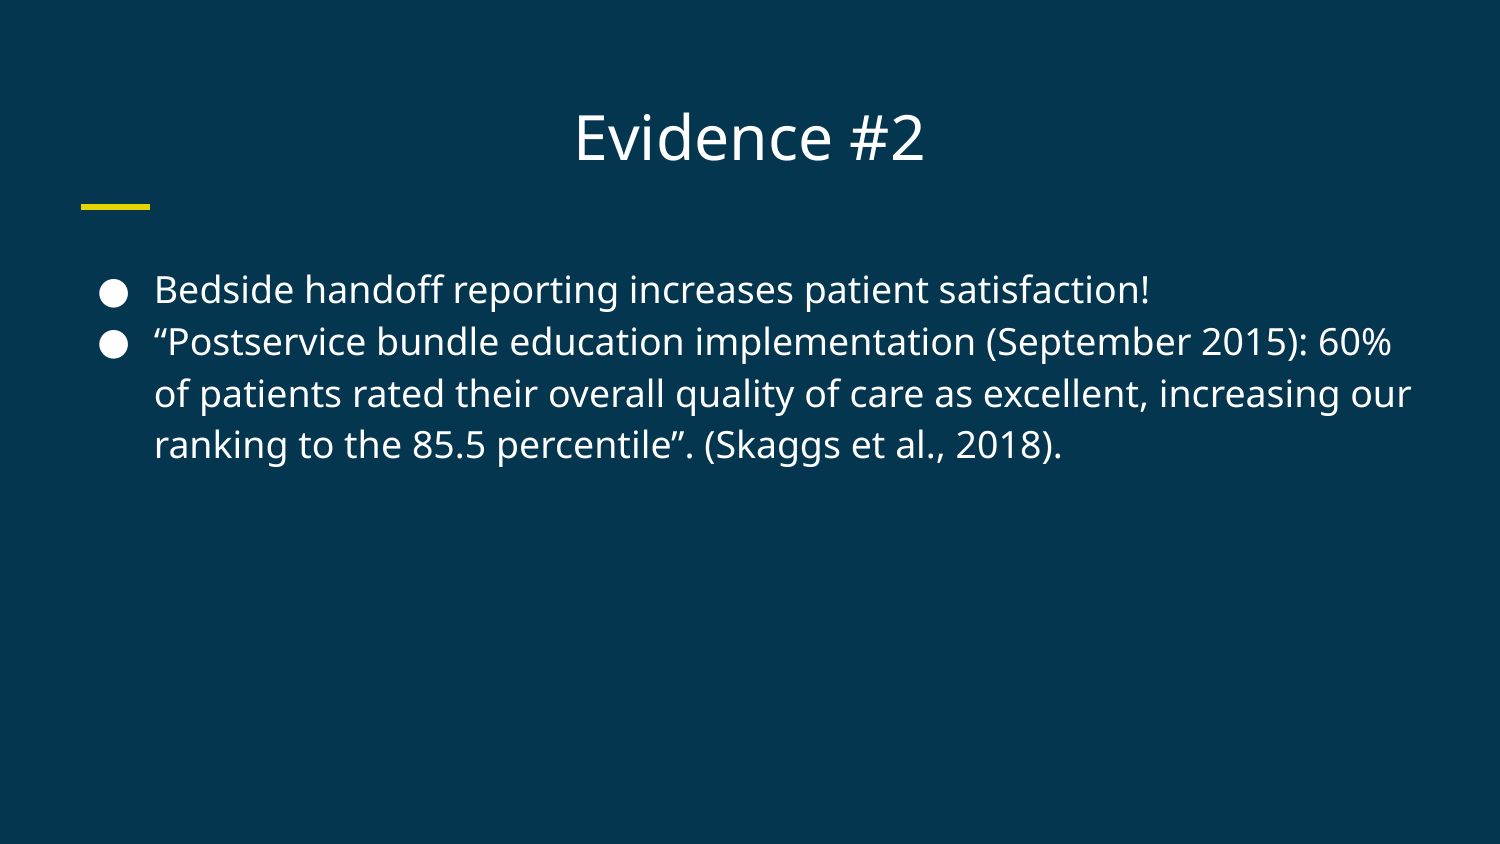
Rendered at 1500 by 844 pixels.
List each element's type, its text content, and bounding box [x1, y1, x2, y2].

title Evidence #2 [63, 75, 1437, 188]
list Bedside handoff reporting increases patient satisfaction! “Postservice bundle education implementation (September 2015): 60% of patients rated their overall quality of care as excellent, increasing our ranking to the 85.5 percentile”. (Skaggs et al., 2018). [63, 244, 1437, 750]
